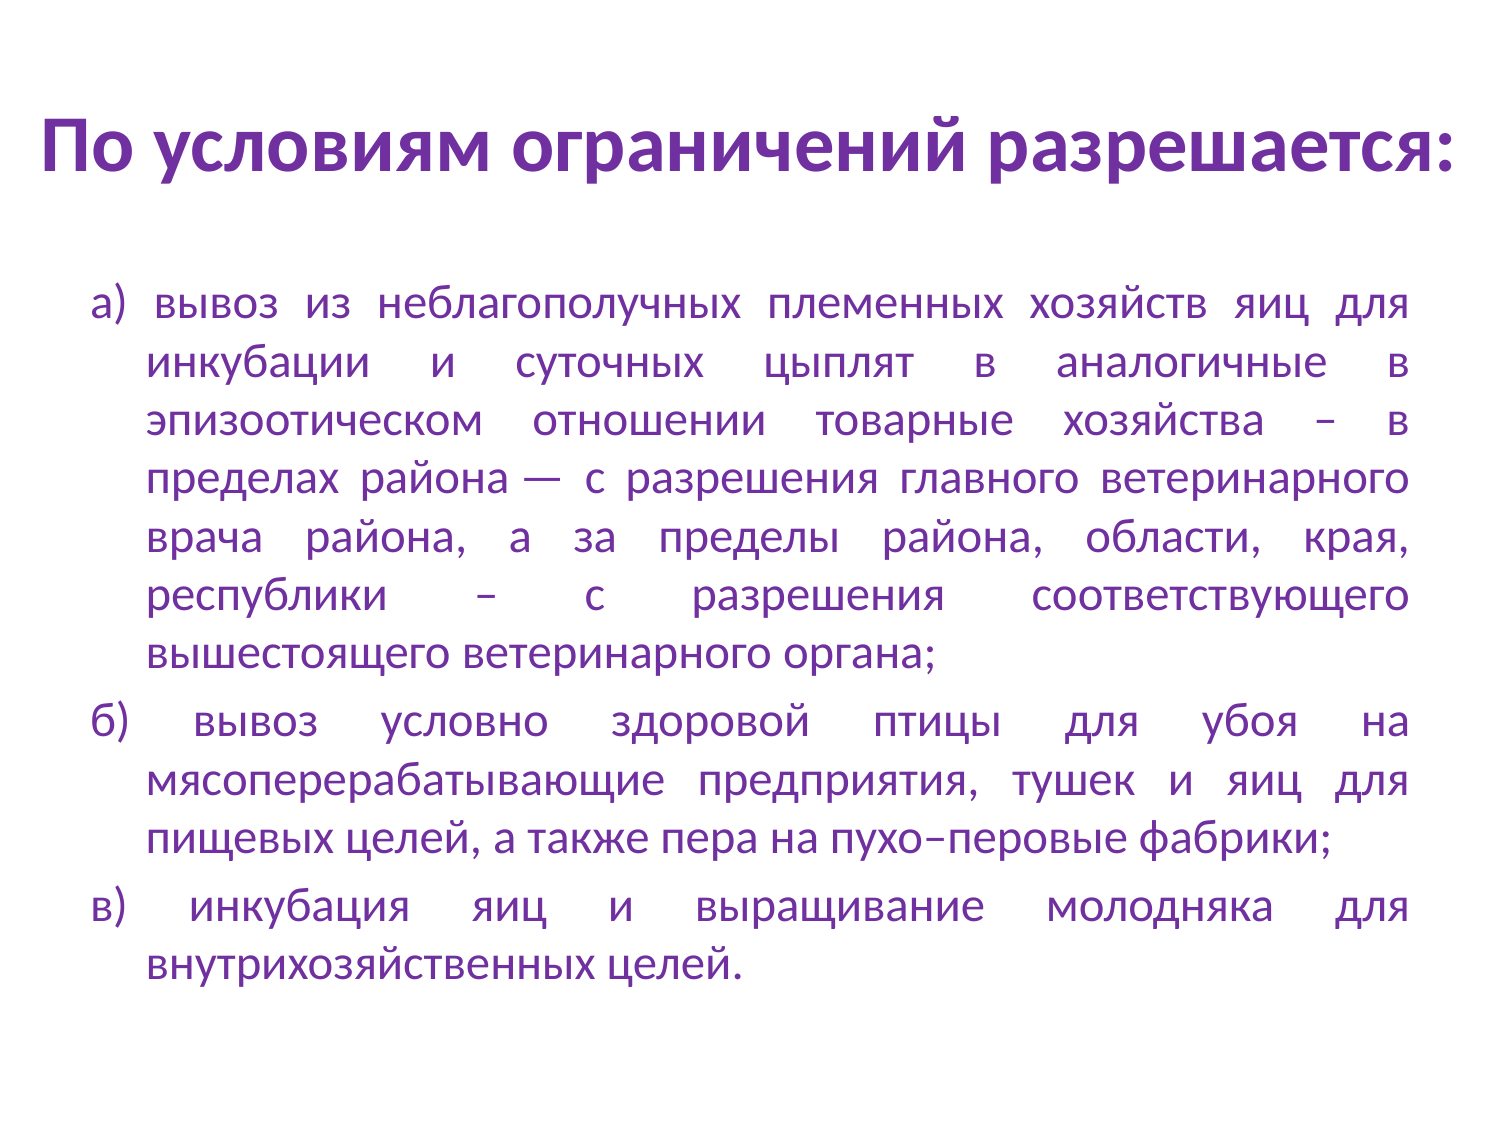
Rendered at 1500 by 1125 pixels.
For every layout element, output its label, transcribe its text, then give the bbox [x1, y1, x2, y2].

list а) вывоз из неблагополучных племенных хозяйств яиц для инкубации и суточных цыплят в аналогичные в эпизоотическом отношении товарные хозяйства – в пределах района — с разрешения главного ветеринарного врача района, а за пределы района, области, края, республики – с разрешения соответствующего вышестоящего ветеринарного органа; б) вывоз условно здоровой птицы для убоя на мясоперерабатывающие предприятия, тушек и яиц для пищевых целей, а также пера на пухо–перовые фабрики; в) инкубация яиц и выращивание молодняка для внутрихозяйственных целей. [75, 262, 1425, 1005]
title По условиям ограничений разрешается: [0, 45, 1500, 233]
